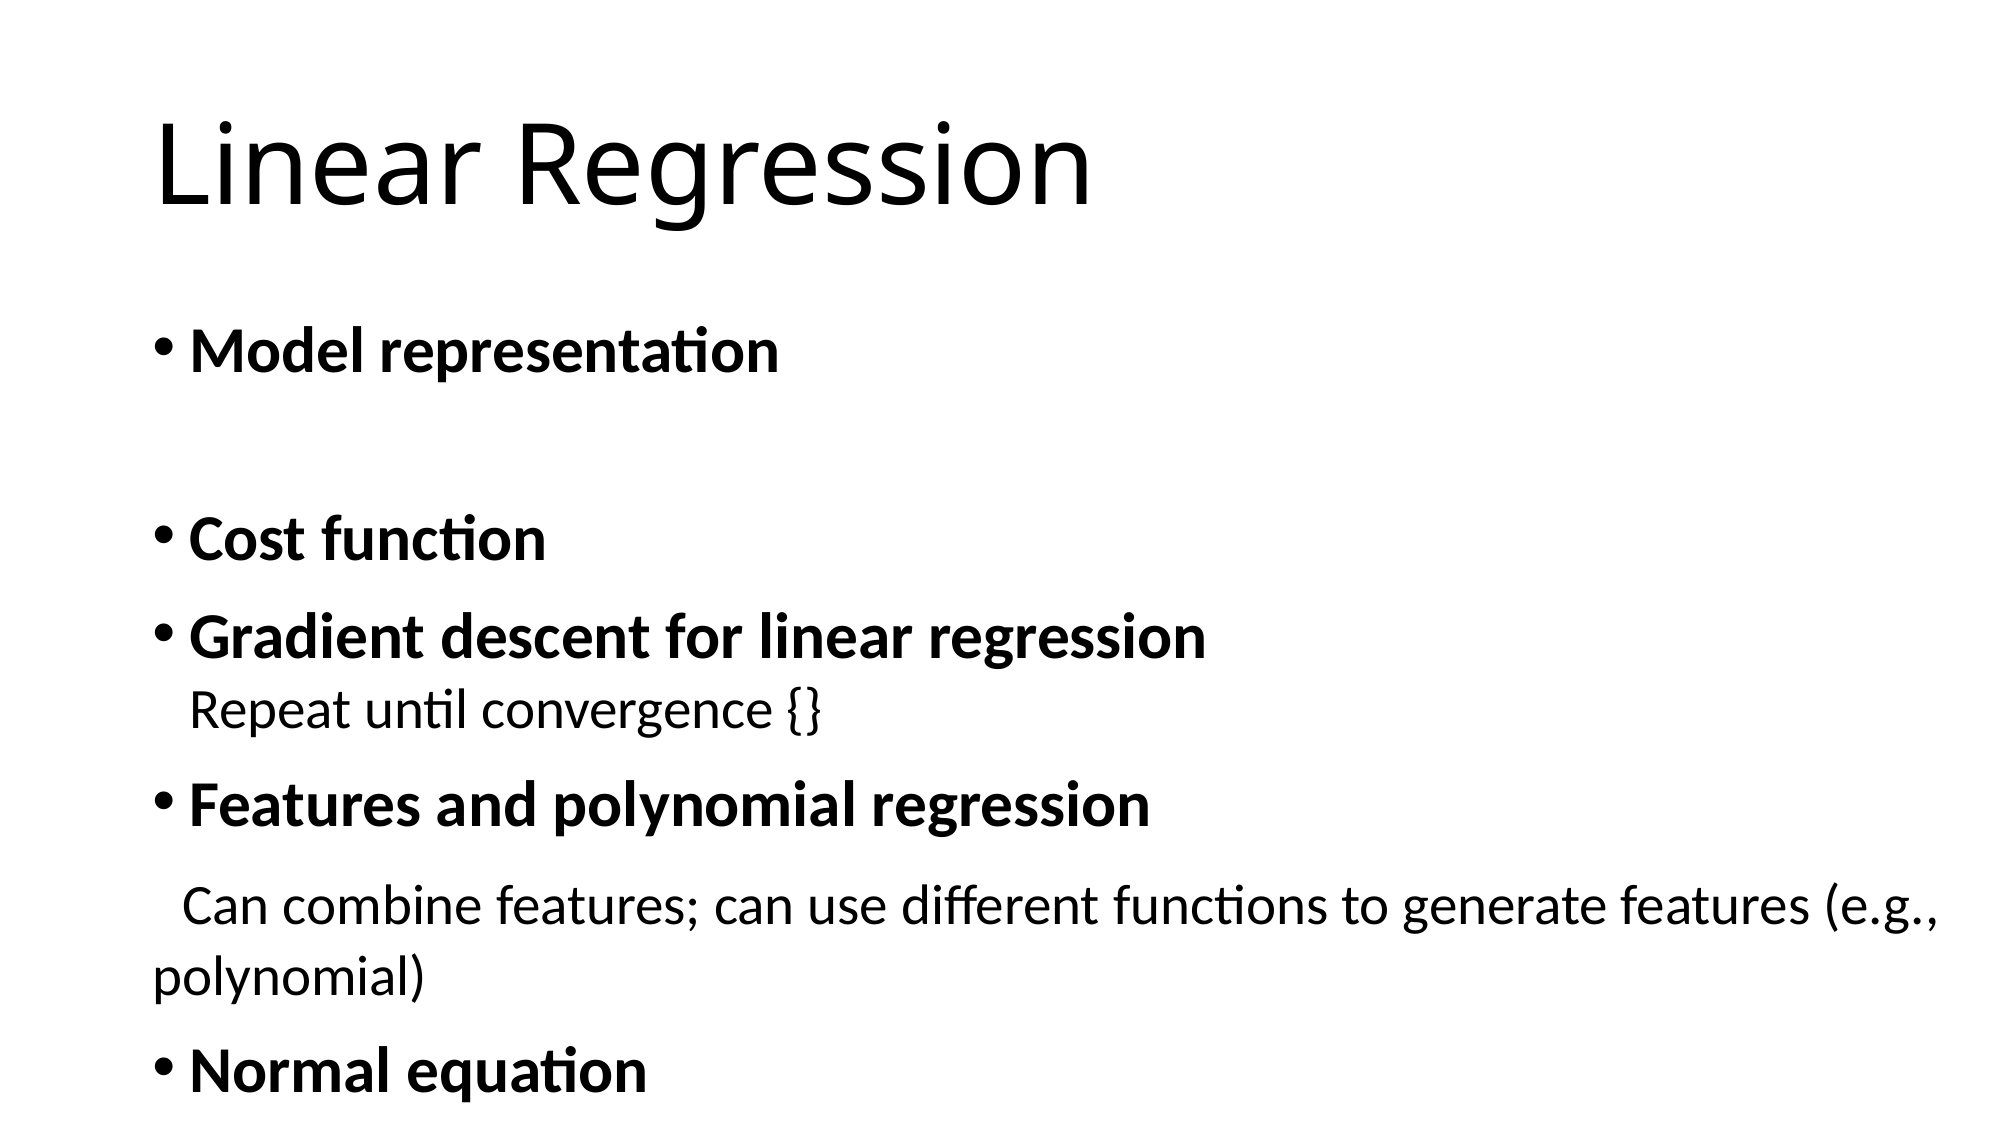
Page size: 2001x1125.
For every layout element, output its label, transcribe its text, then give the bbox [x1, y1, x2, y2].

title Linear Regression [137, 59, 1863, 278]
